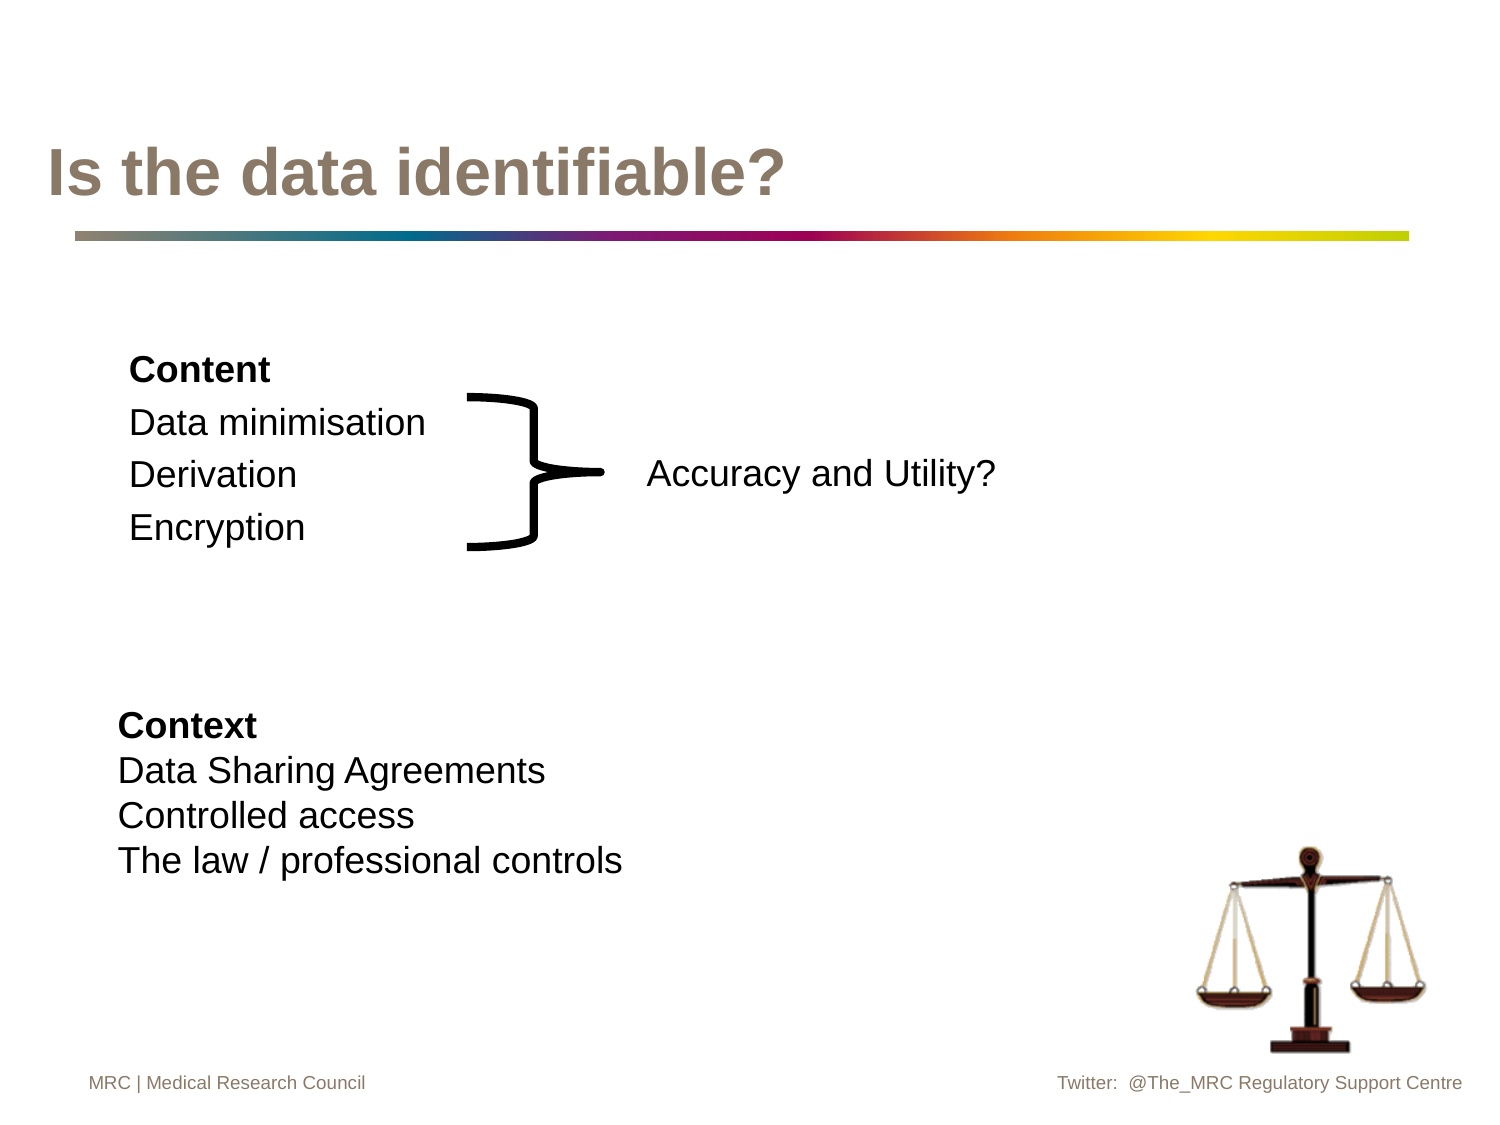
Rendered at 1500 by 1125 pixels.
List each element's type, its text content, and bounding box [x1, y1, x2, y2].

text_box Accuracy and Utility? [631, 441, 1082, 502]
title Is the data identifiable? [32, 59, 1468, 278]
text_box Context Data Sharing Agreements Controlled access The law / professional controls [102, 693, 1107, 889]
picture [1174, 832, 1449, 1069]
text_box [466, 397, 601, 548]
list Content Data minimisation Derivation Encryption [114, 337, 1452, 634]
